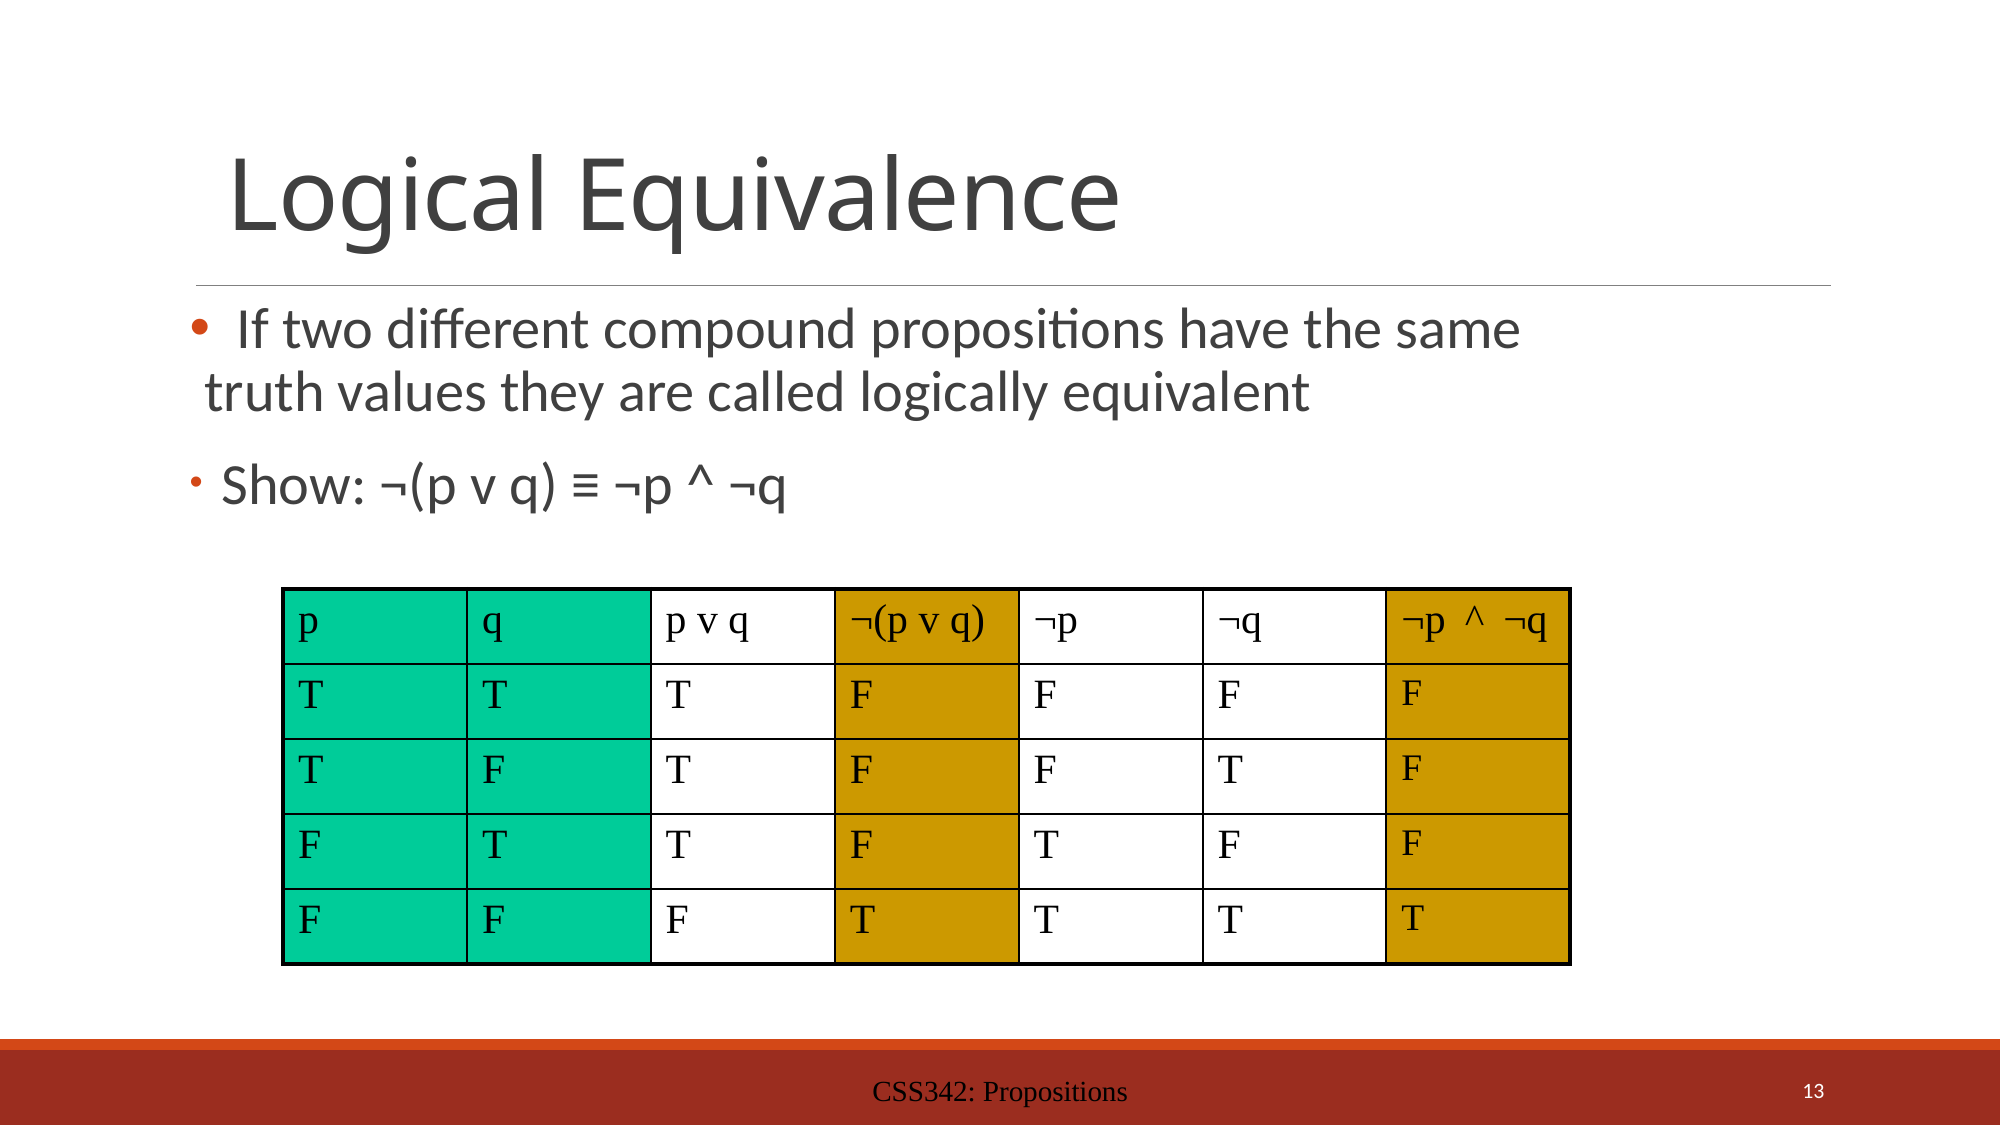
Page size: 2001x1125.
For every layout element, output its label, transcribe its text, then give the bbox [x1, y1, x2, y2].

slide_number 13 [1624, 1059, 1840, 1120]
table_cell T [468, 665, 650, 738]
table_header q [468, 591, 650, 663]
table_cell F [836, 740, 1018, 813]
table_cell F [1204, 815, 1385, 888]
table_cell T [468, 815, 650, 888]
table_cell T [836, 890, 1018, 962]
table_cell F [285, 890, 466, 962]
table_cell T [652, 740, 834, 813]
table_cell F [1387, 665, 1568, 738]
table_cell T [1020, 890, 1202, 962]
table_cell T [1020, 815, 1202, 888]
table_cell T [285, 665, 466, 738]
table_cell F [1387, 815, 1568, 888]
table_cell F [285, 815, 466, 888]
table_cell F [1020, 665, 1202, 738]
table_header p [285, 591, 466, 663]
table_cell F [652, 890, 834, 962]
table_header ¬p ^ ¬q [1387, 591, 1568, 663]
table_cell T [1204, 740, 1385, 813]
table_cell T [1387, 890, 1568, 962]
table_cell T [1204, 890, 1385, 962]
table_cell F [836, 665, 1018, 738]
table_cell T [285, 740, 466, 813]
list If two different compound propositions have the same truth values they are called logically equivalent Show: ¬(p v q) ≡ ¬p ^ ¬q [189, 291, 1578, 767]
table_header ¬q [1204, 591, 1385, 663]
title Logical Equivalence [211, 48, 1650, 259]
table_cell T [652, 665, 834, 738]
table_cell F [1020, 740, 1202, 813]
table_cell F [1204, 665, 1385, 738]
table_header ¬p [1020, 591, 1202, 663]
table_cell T [652, 815, 834, 888]
table_header p v q [652, 591, 834, 663]
table_cell F [468, 890, 650, 962]
table_cell F [1387, 740, 1568, 813]
table_cell F [836, 815, 1018, 888]
table_cell F [468, 740, 650, 813]
table_header ¬(p v q) [836, 591, 1018, 663]
footer CSS342: Propositions [604, 1059, 1396, 1120]
